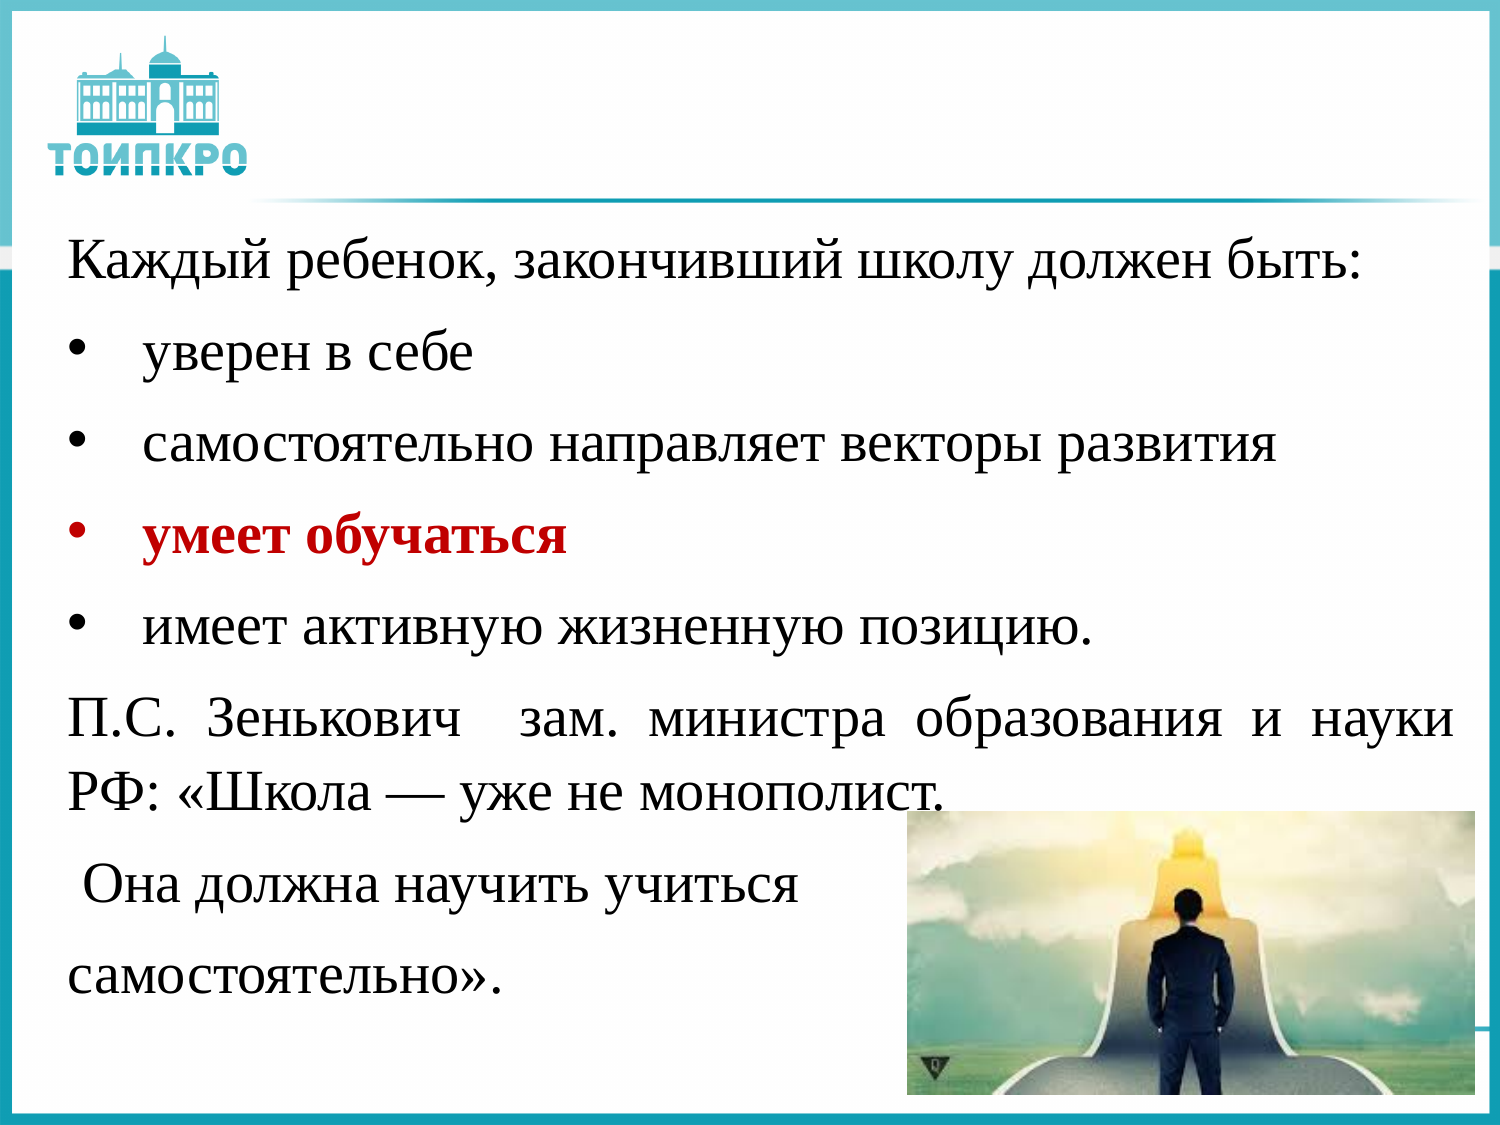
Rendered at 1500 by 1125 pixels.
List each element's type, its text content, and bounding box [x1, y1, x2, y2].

picture [0, 0, 1500, 1125]
text_box Каждый ребенок, закончивший школу должен быть: уверен в себе самостоятельно направляет векторы развития умеет обучаться имеет активную жизненную позицию. П.С. Зенькович зам. министра образования и науки РФ: «Школа — уже не монополист. Она должна научить учиться самостоятельно». [53, 208, 1471, 1013]
